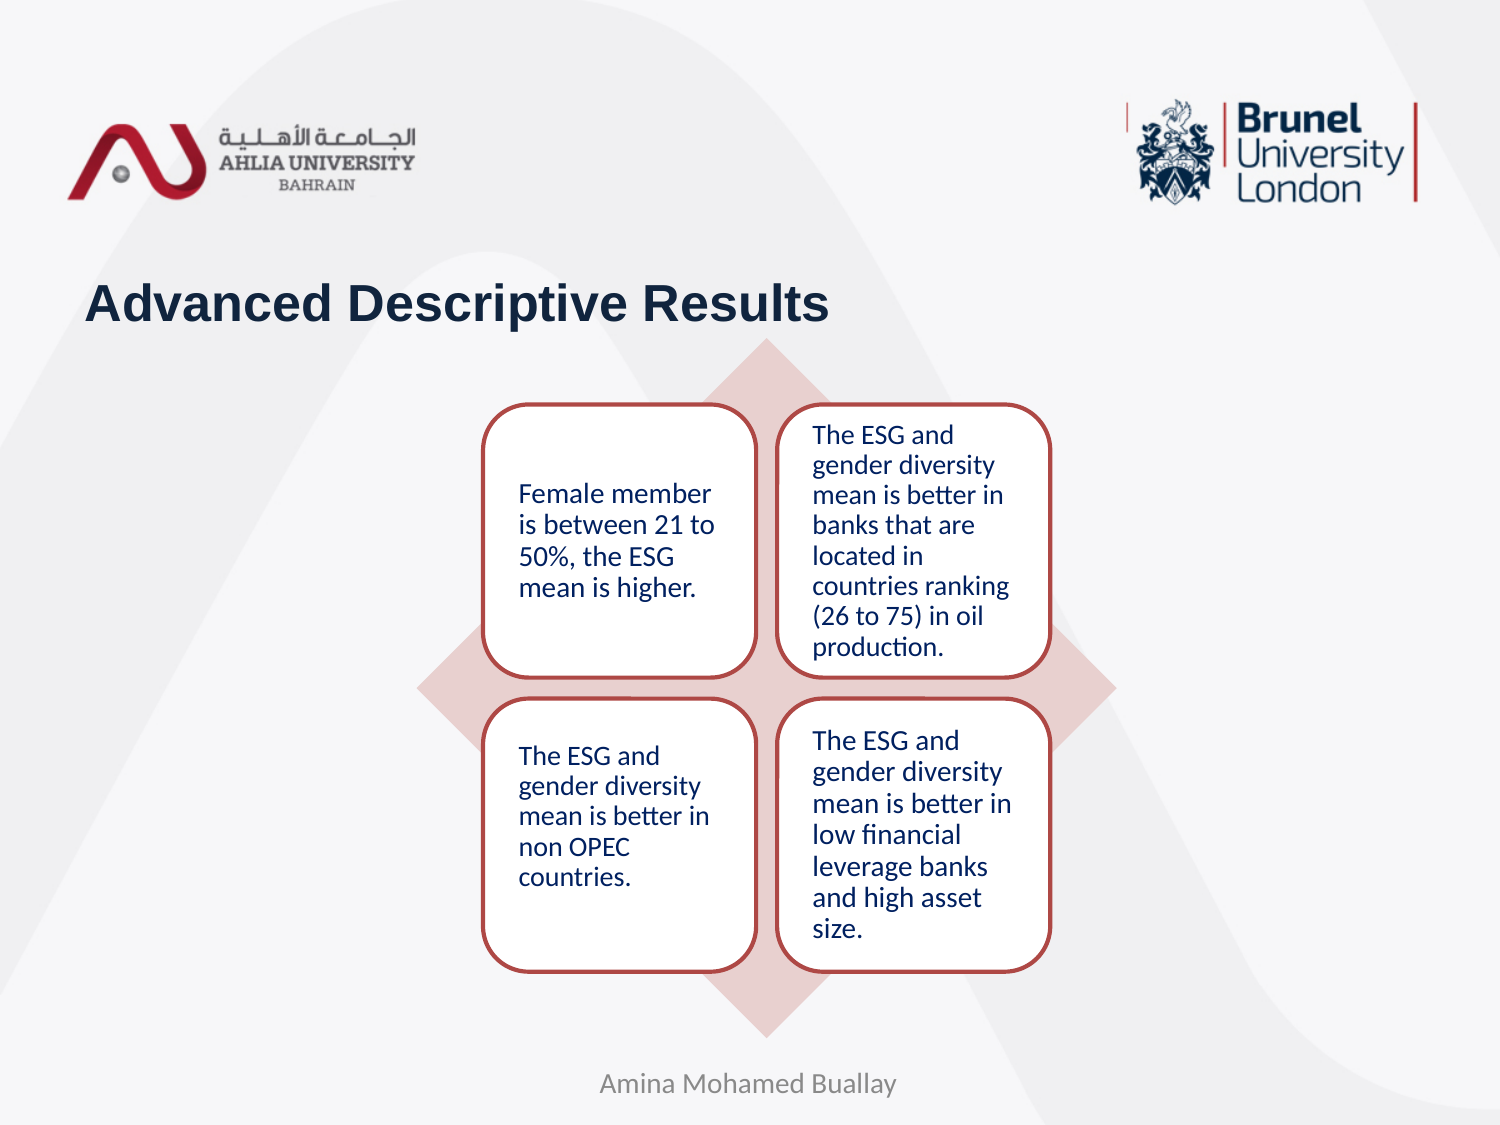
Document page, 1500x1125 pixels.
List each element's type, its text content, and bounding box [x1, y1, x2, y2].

title Advanced Descriptive Results [69, 228, 1005, 372]
text_box Amina Mohamed Buallay [584, 1056, 919, 1107]
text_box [251, 337, 1282, 1039]
picture [0, 0, 1500, 1125]
